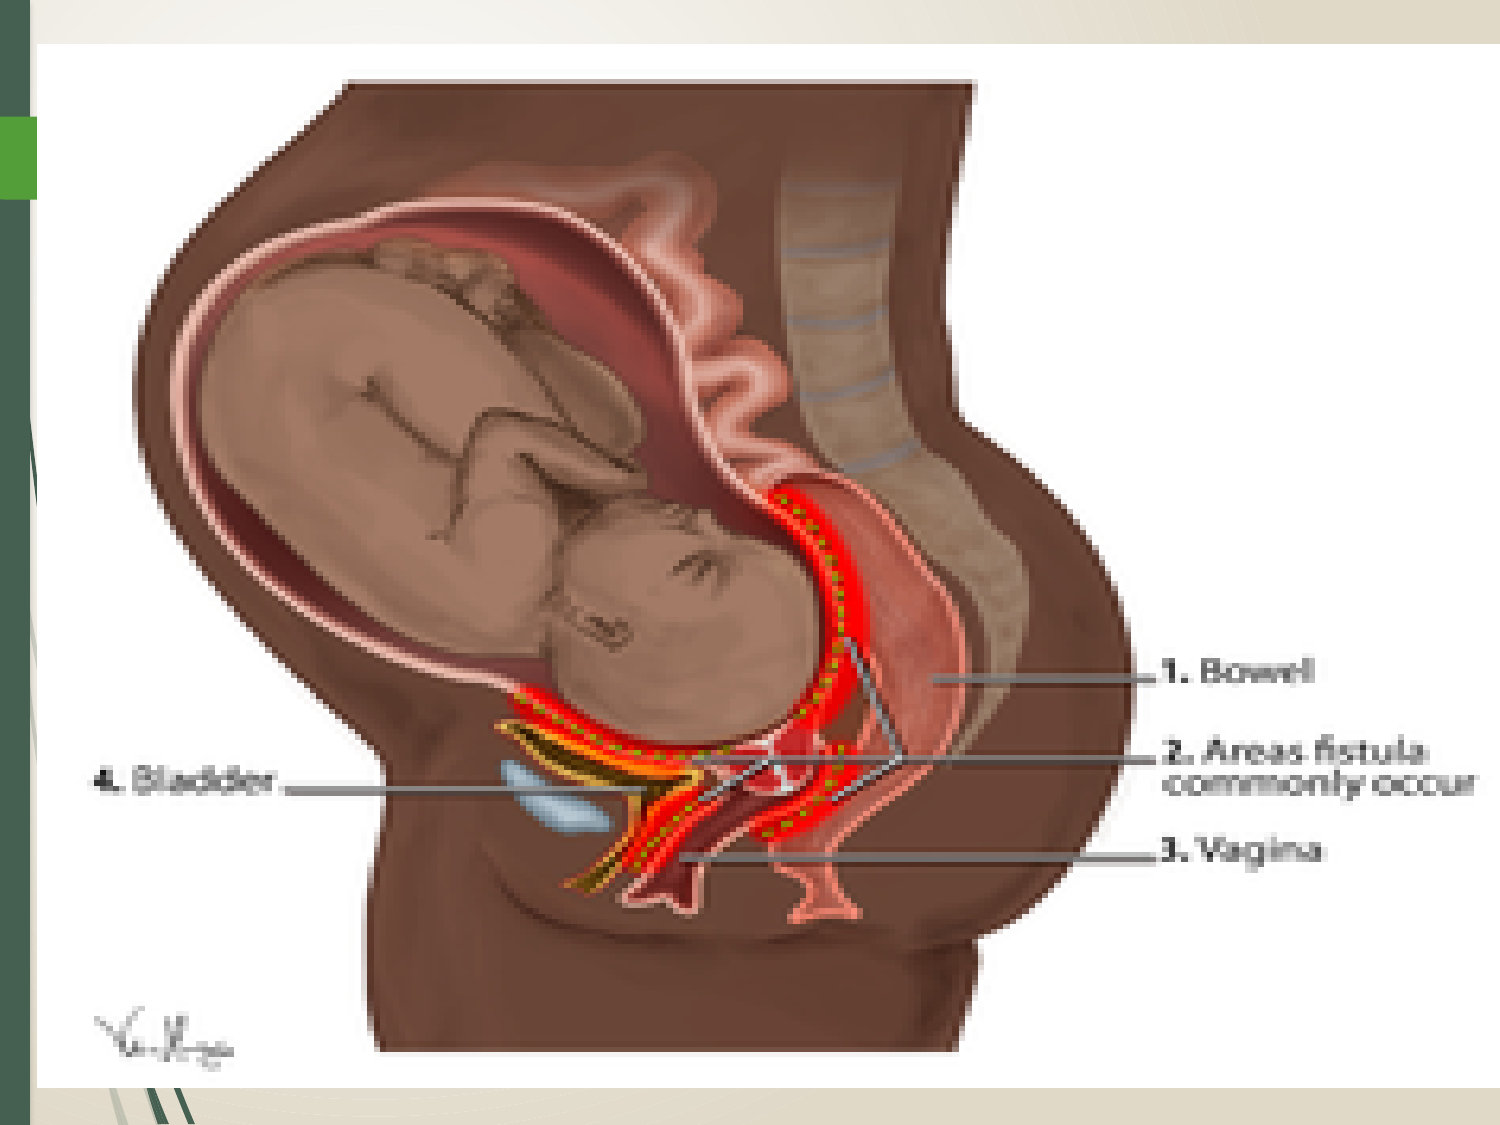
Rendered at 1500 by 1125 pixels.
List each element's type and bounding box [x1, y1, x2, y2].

list [37, 44, 1500, 1088]
